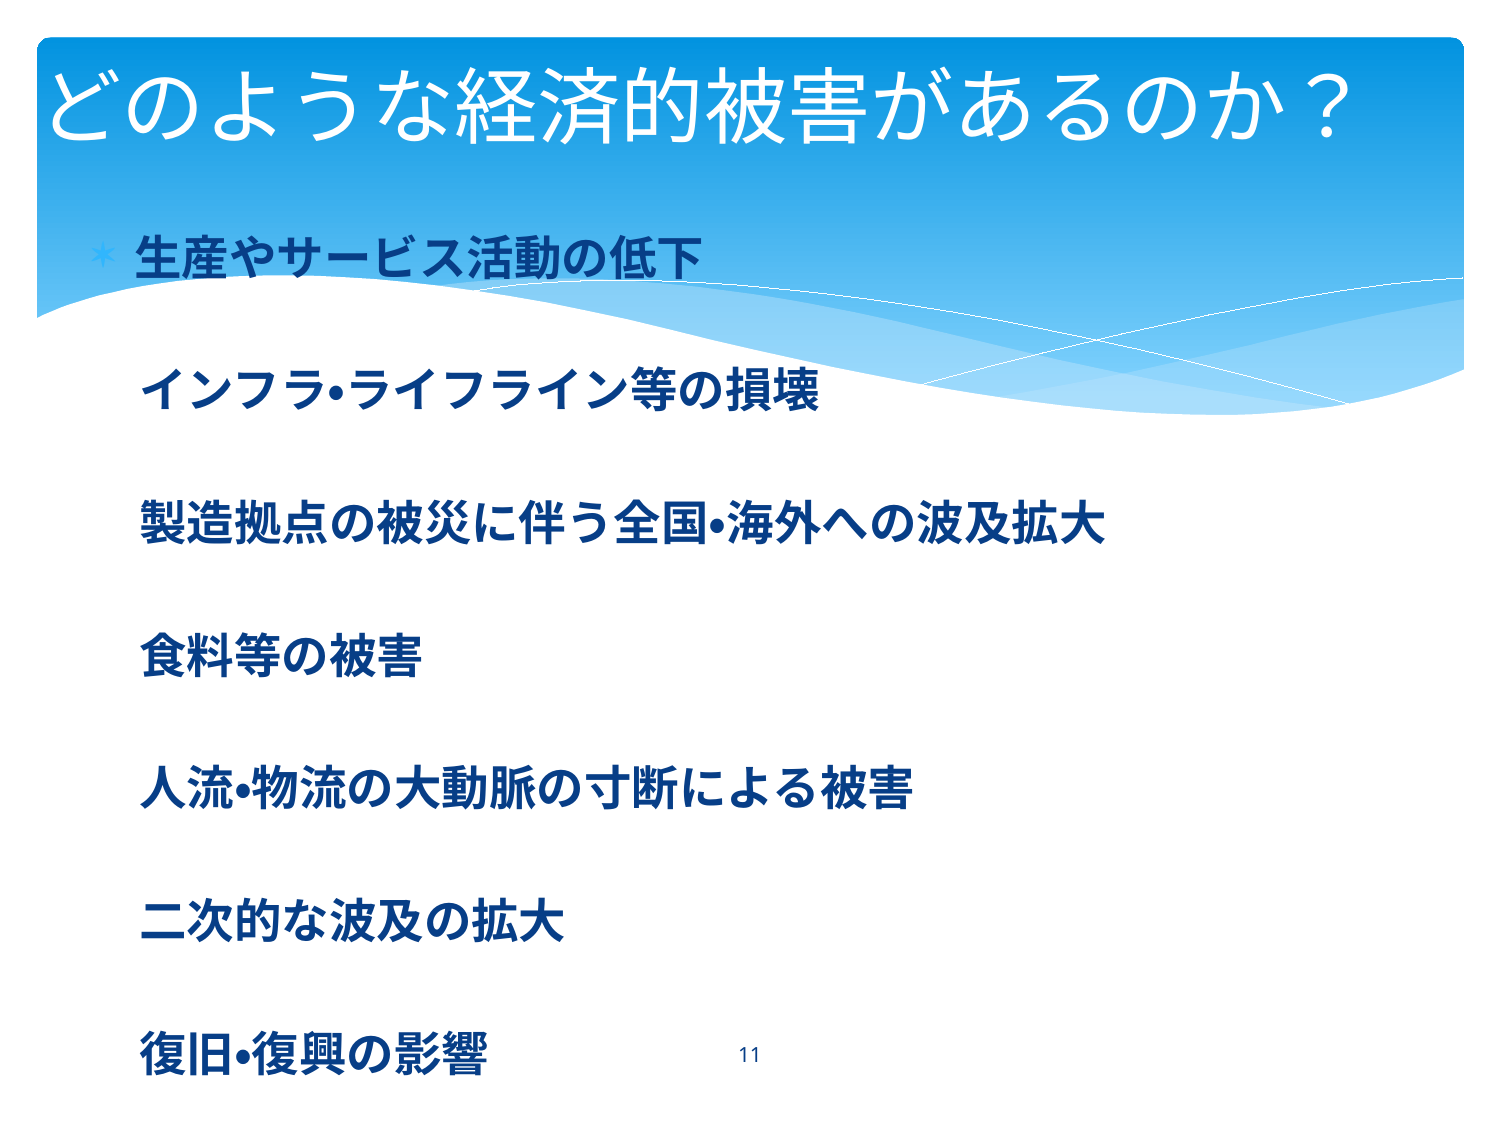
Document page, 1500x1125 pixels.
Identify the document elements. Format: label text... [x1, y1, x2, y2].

slide_number 11 [654, 1025, 846, 1086]
title どのような経済的被害があるのか？ [2, 0, 1406, 209]
list 生産やサービス活動の低下 インフラ・ライフライン等の損壊 製造拠点の被災に伴う全国・海外への波及拡大 食料等の被害 人流・物流の大動脈の寸断による被害 二次的な波及の拡大 復旧・復興の影響 [76, 219, 1425, 1094]
